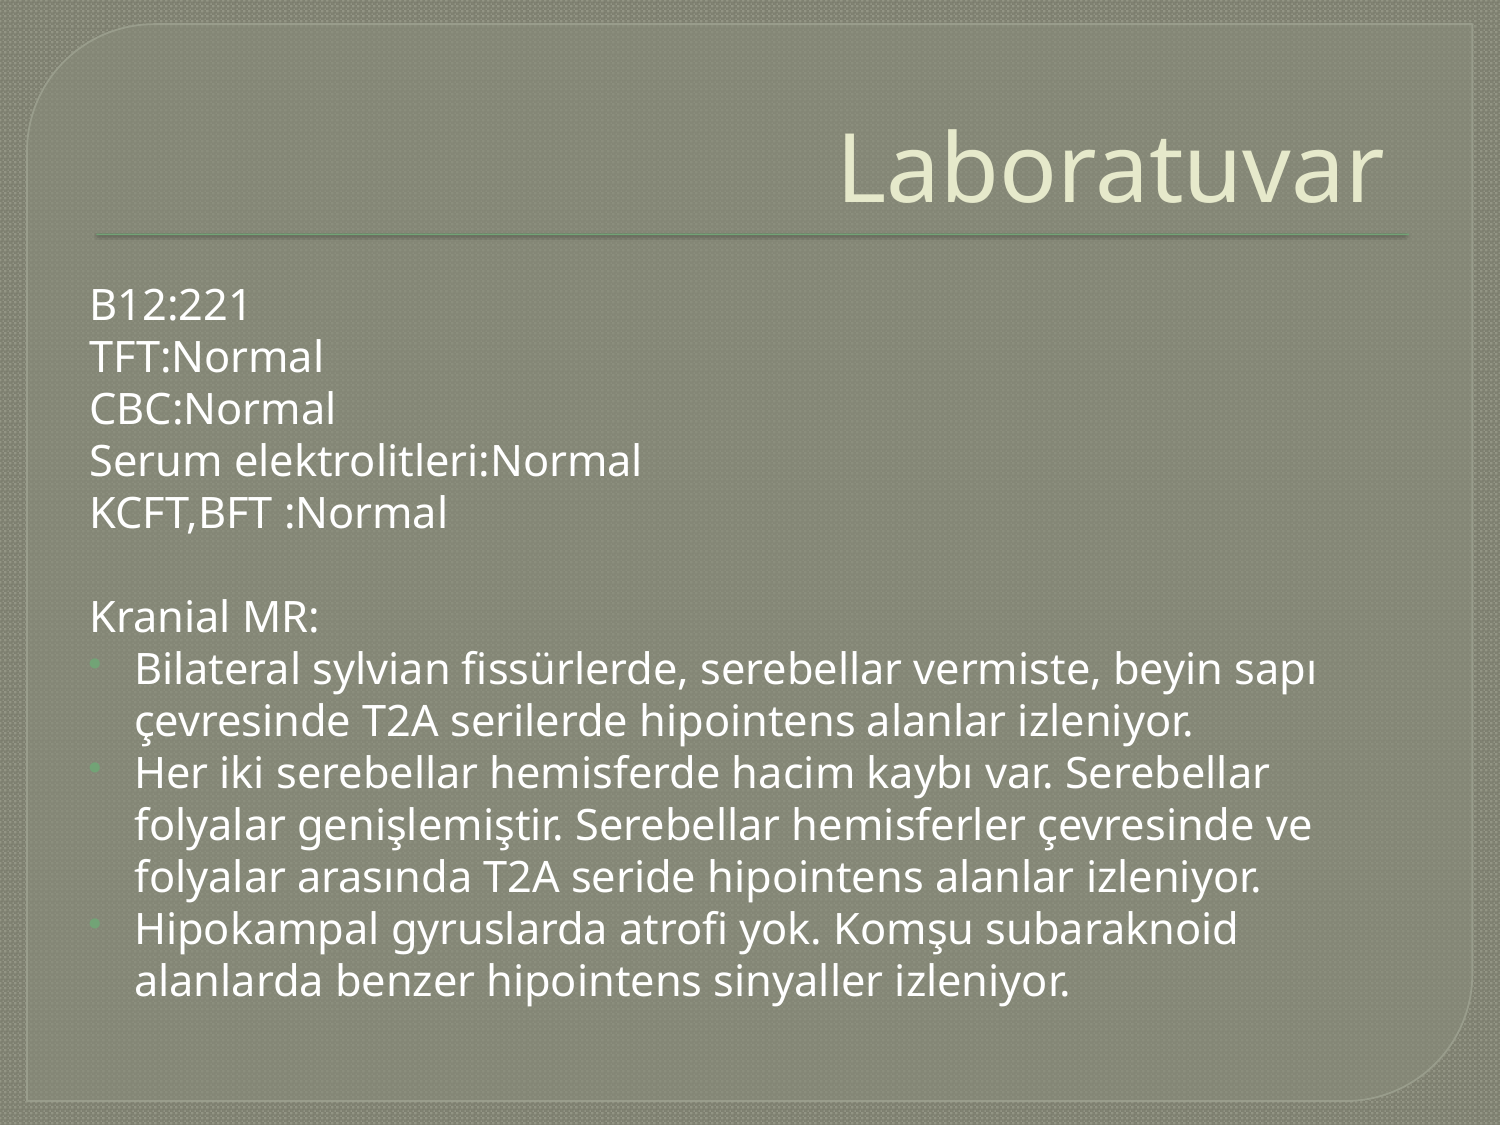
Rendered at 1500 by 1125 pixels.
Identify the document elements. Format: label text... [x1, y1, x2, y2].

title Laboratuvar [75, 41, 1425, 230]
list B12:221 TFT:Normal CBC:Normal Serum elektrolitleri:Normal KCFT,BFT :Normal Kranial MR: Bilateral sylvian fissürlerde, serebellar vermiste, beyin sapı çevresinde T2A serilerde hipointens alanlar izleniyor. Her iki serebellar hemisferde hacim kaybı var. Serebellar folyalar genişlemiştir. Serebellar hemisferler çevresinde ve folyalar arasında T2A seride hipointens alanlar izleniyor. Hipokampal gyruslarda atrofi yok. Komşu subaraknoid alanlarda benzer hipointens sinyaller izleniyor. [75, 270, 1425, 1013]
